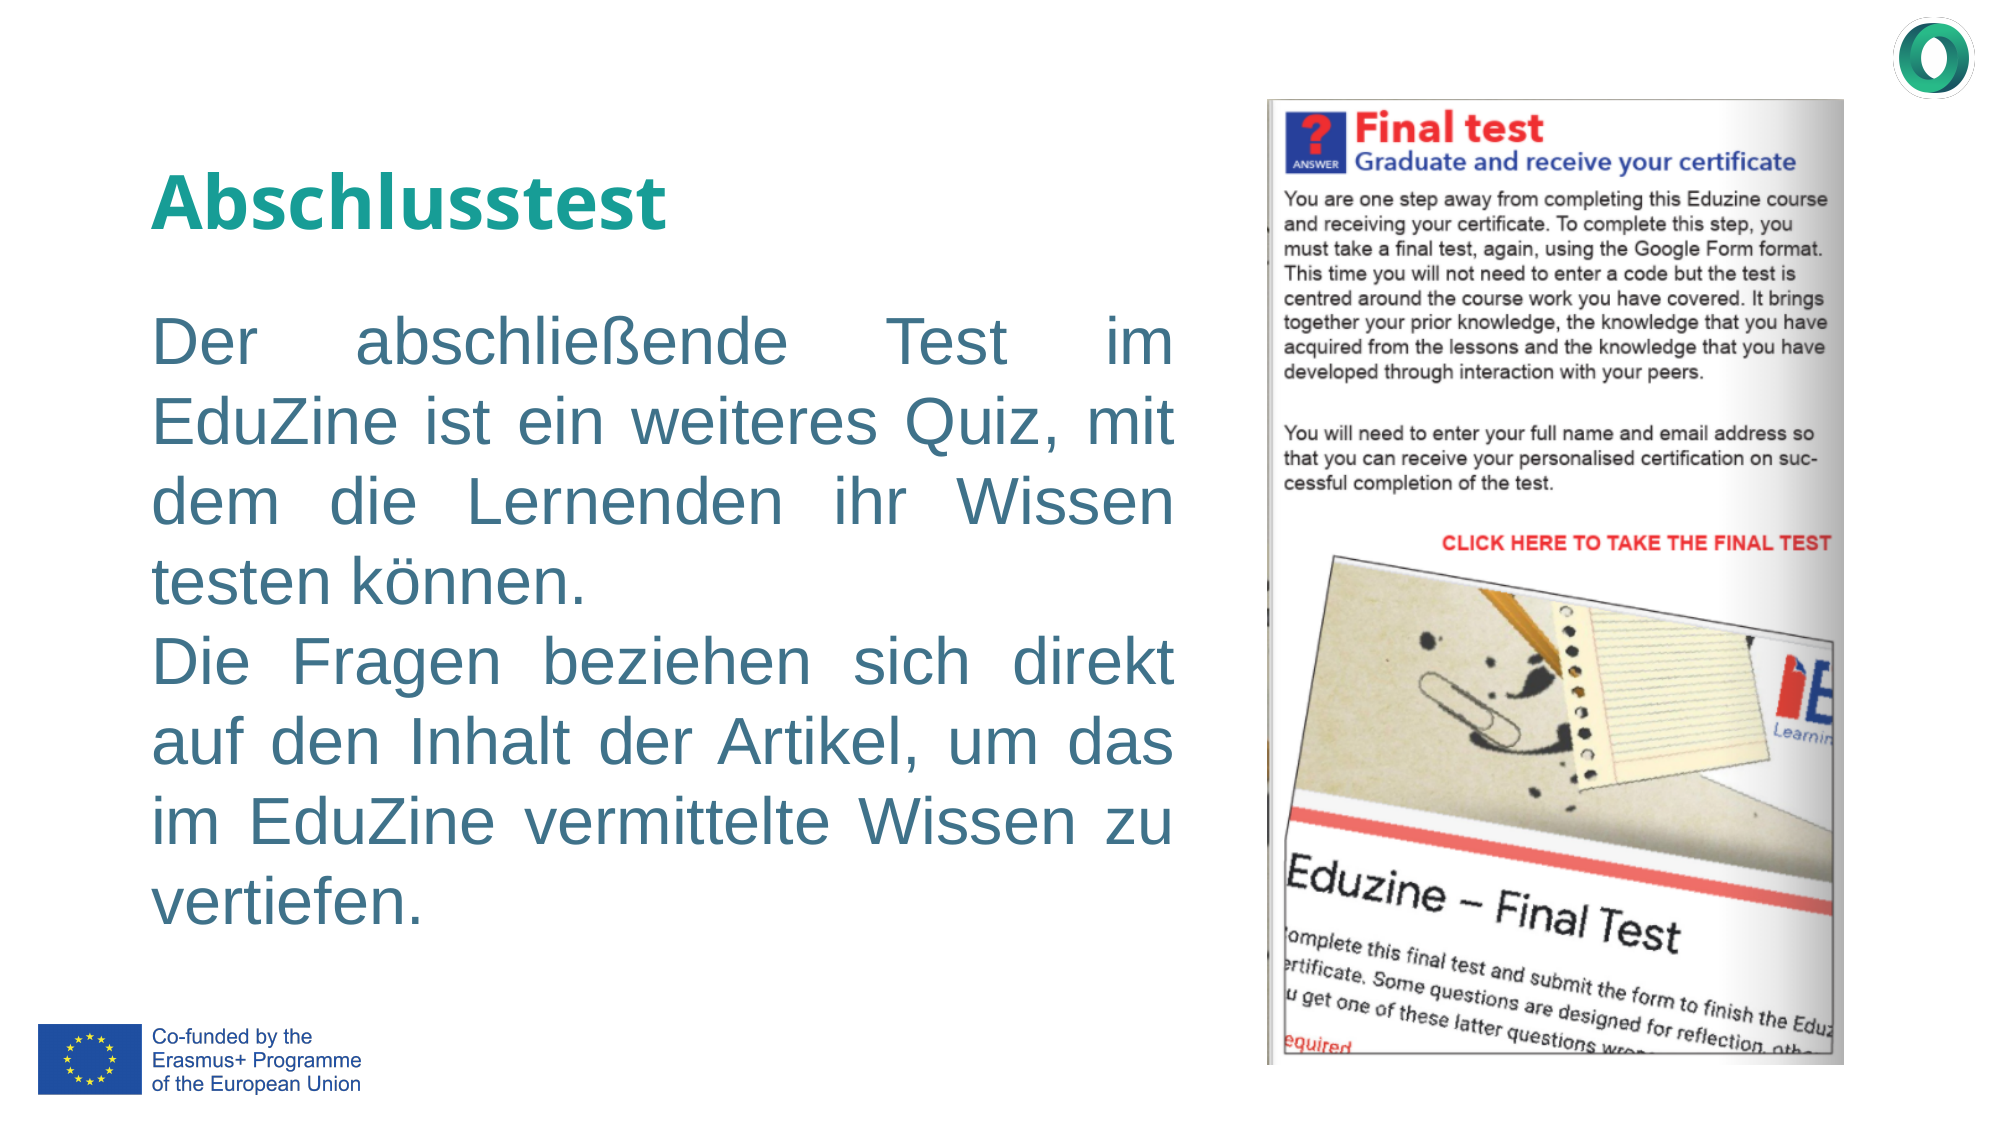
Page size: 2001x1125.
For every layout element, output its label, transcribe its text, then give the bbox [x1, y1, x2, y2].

picture [38, 1023, 361, 1095]
picture [1892, 17, 1975, 100]
text_box Abschlusstest [136, 147, 684, 290]
text_box Der abschließende Test im EduZine ist ein weiteres Quiz, mit dem die Lernenden ihr Wissen testen können. Die Fragen beziehen sich direkt auf den Inhalt der Artikel, um das im EduZine vermittelte Wissen zu vertiefen. [136, 290, 1191, 946]
picture [1267, 98, 1844, 1065]
text_box [0, 1016, 377, 1103]
